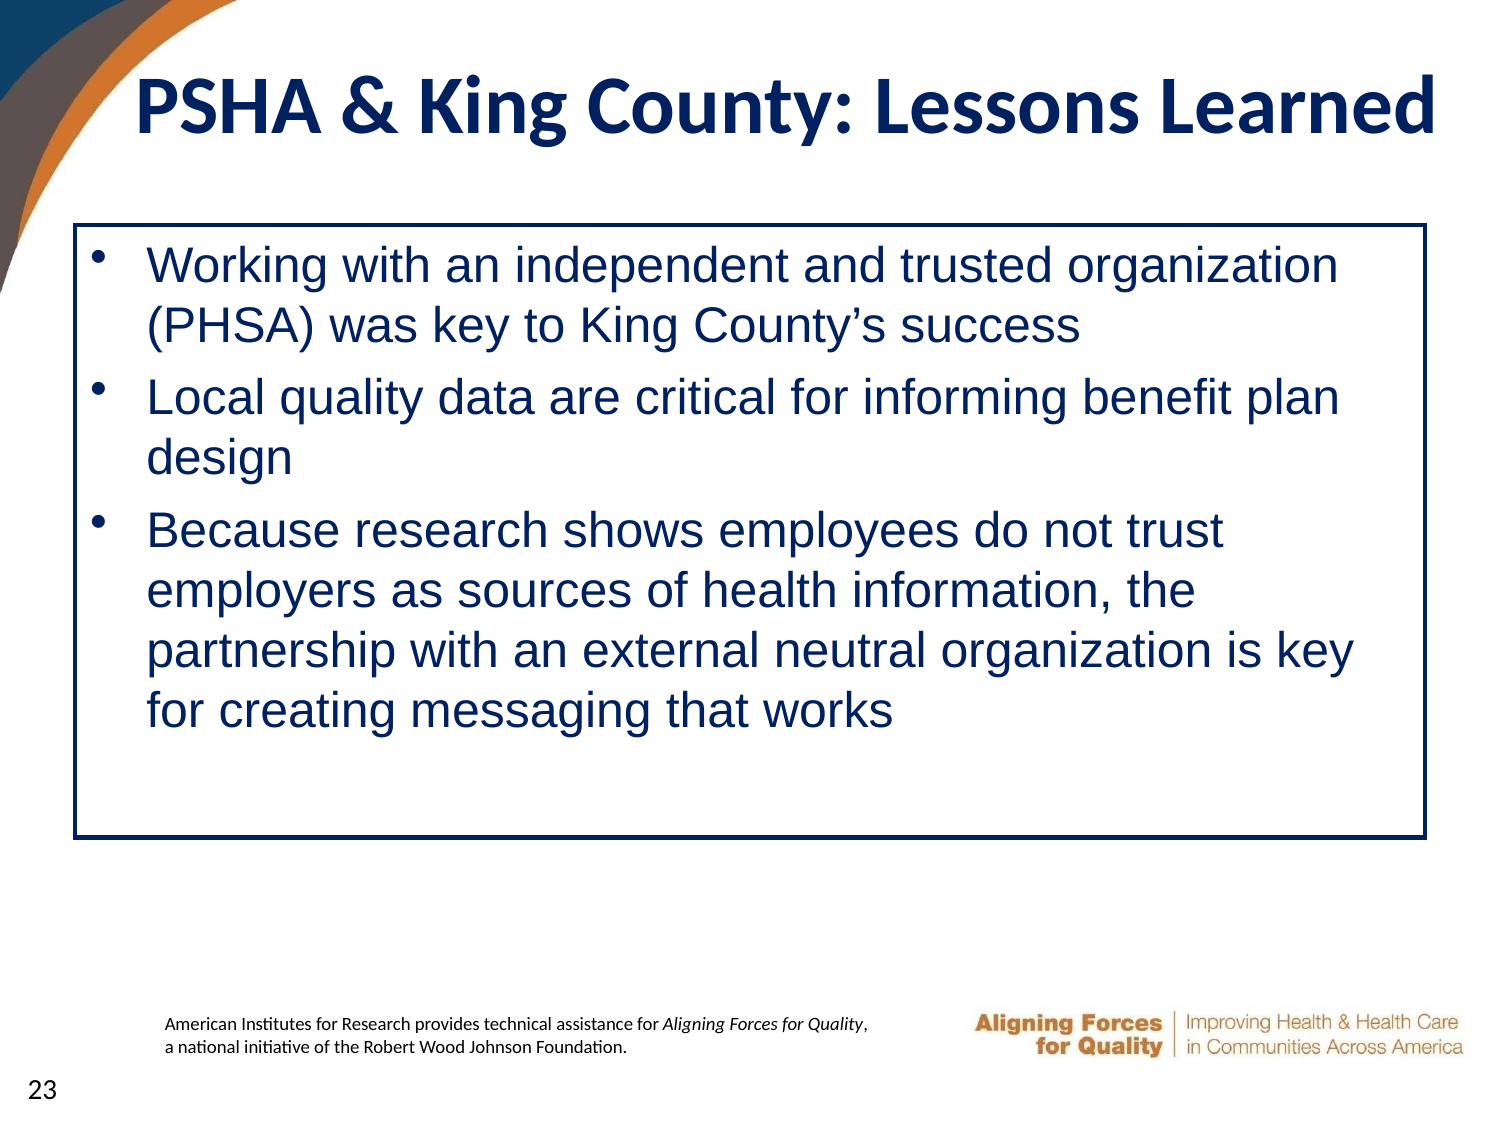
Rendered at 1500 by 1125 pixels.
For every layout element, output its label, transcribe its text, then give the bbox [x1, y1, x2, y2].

picture [0, 0, 1500, 1125]
slide_number 23 [12, 1037, 101, 1113]
title PSHA & King County: Lessons Learned [74, 12, 1500, 201]
list Working with an independent and trusted organization (PHSA) was key to King County’s success Local quality data are critical for informing benefit plan design Because research shows employees do not trust employers as sources of health information, the partnership with an external neutral organization is key for creating messaging that works [74, 224, 1426, 838]
